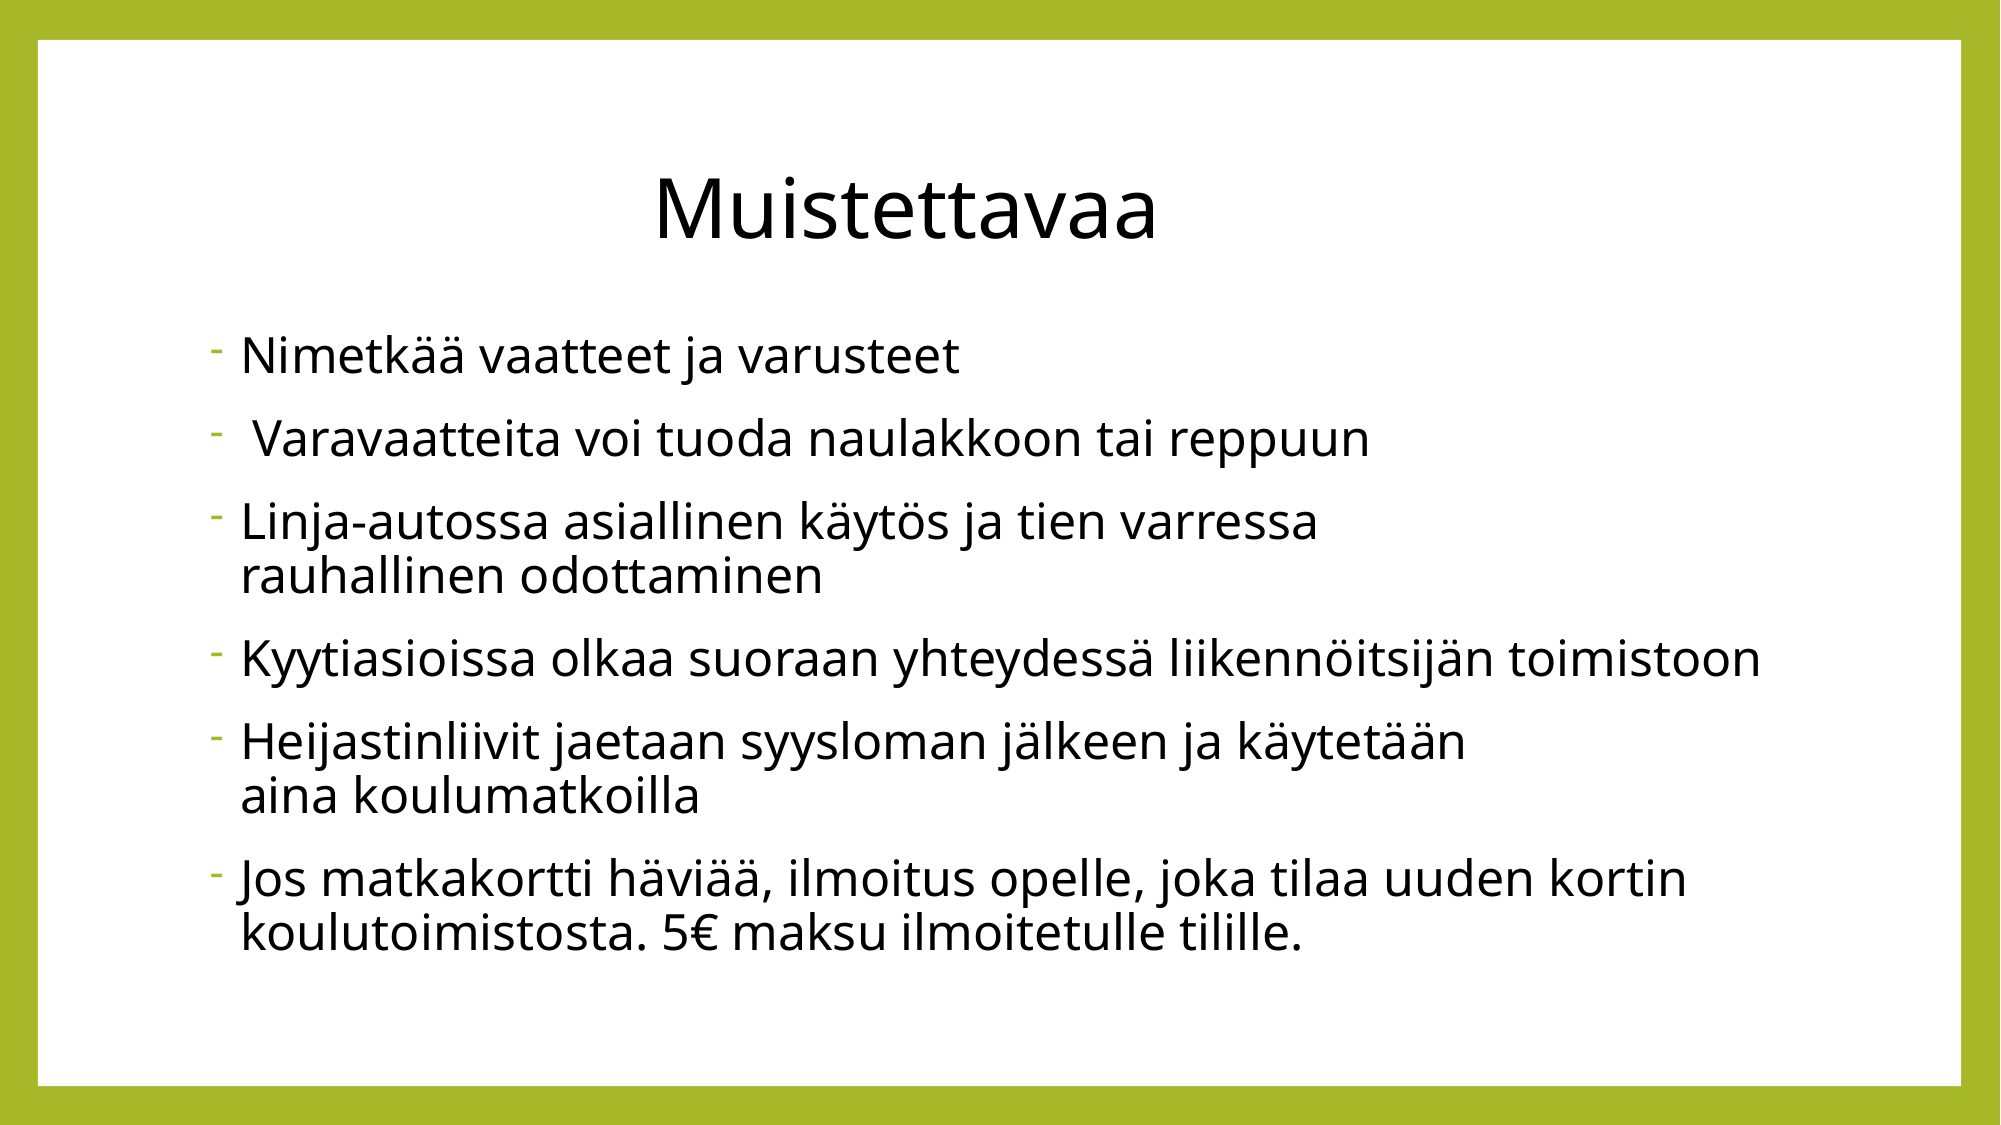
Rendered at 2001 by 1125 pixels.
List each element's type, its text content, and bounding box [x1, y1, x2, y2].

title Muistettavaa [187, 99, 1808, 322]
list Nimetkää vaatteet ja varusteet Varavaatteita voi tuoda naulakkoon tai reppuun Linja-autossa asiallinen käytös ja tien varressa rauhallinen odottaminen Kyytiasioissa olkaa suoraan yhteydessä liikennöitsijän toimistoon Heijastinliivit jaetaan syysloman jälkeen ja käytetään aina koulumatkoilla Jos matkakortti häviää, ilmoitus opelle, joka tilaa uuden kortin koulutoimistosta. 5€ maksu ilmoitetulle tilille. [187, 322, 1808, 1000]
